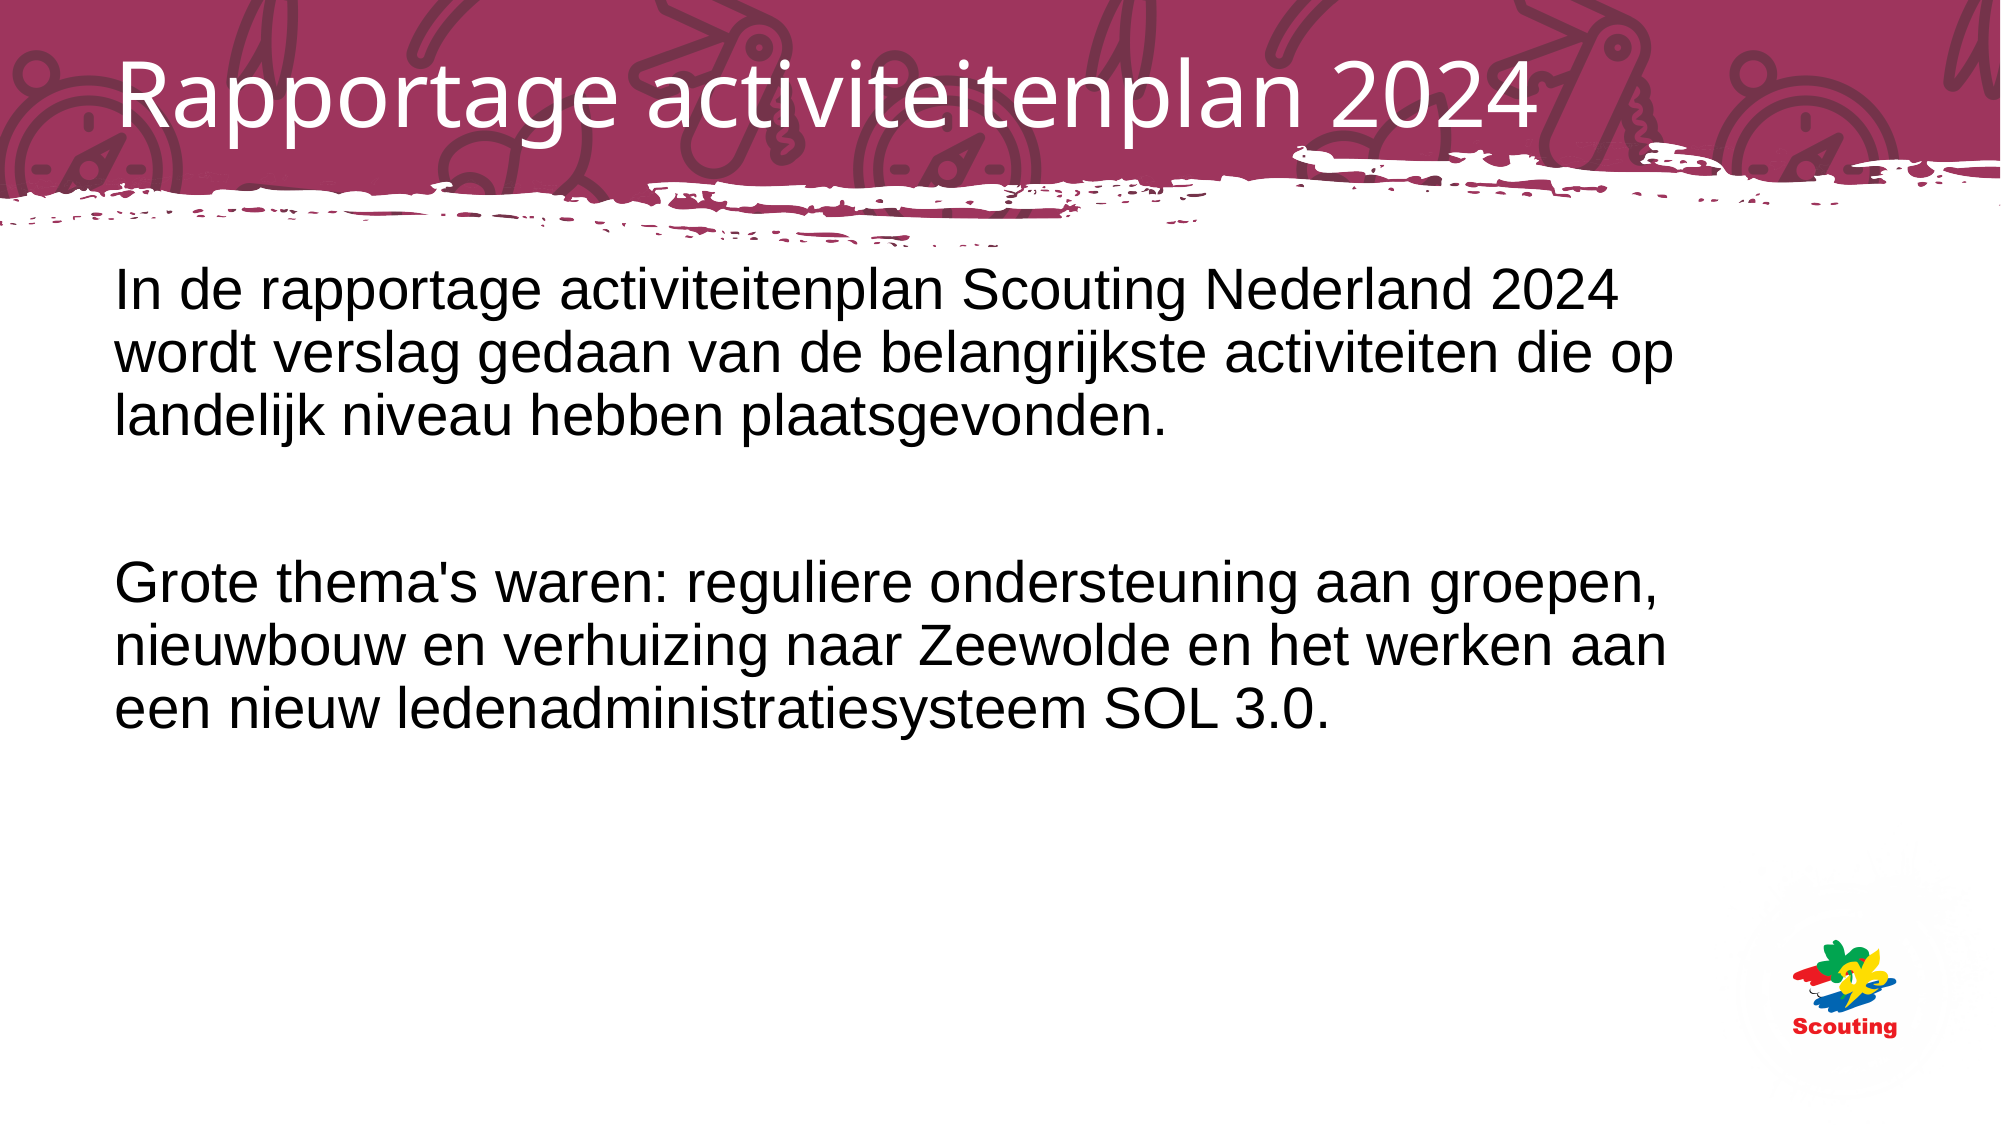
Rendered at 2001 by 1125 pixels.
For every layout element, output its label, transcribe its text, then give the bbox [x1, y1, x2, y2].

list In de rapportage activiteitenplan Scouting Nederland 2024 wordt verslag gedaan van de belangrijkste activiteiten die op landelijk niveau hebben plaatsgevonden. Grote thema's waren: reguliere ondersteuning aan groepen, nieuwbouw en verhuizing naar Zeewolde en het werken aan een nieuw ledenadministratiesysteem SOL 3.0. [99, 251, 1793, 943]
title Rapportage activiteitenplan 2024 [99, 20, 1825, 175]
picture [0, 0, 2001, 1125]
